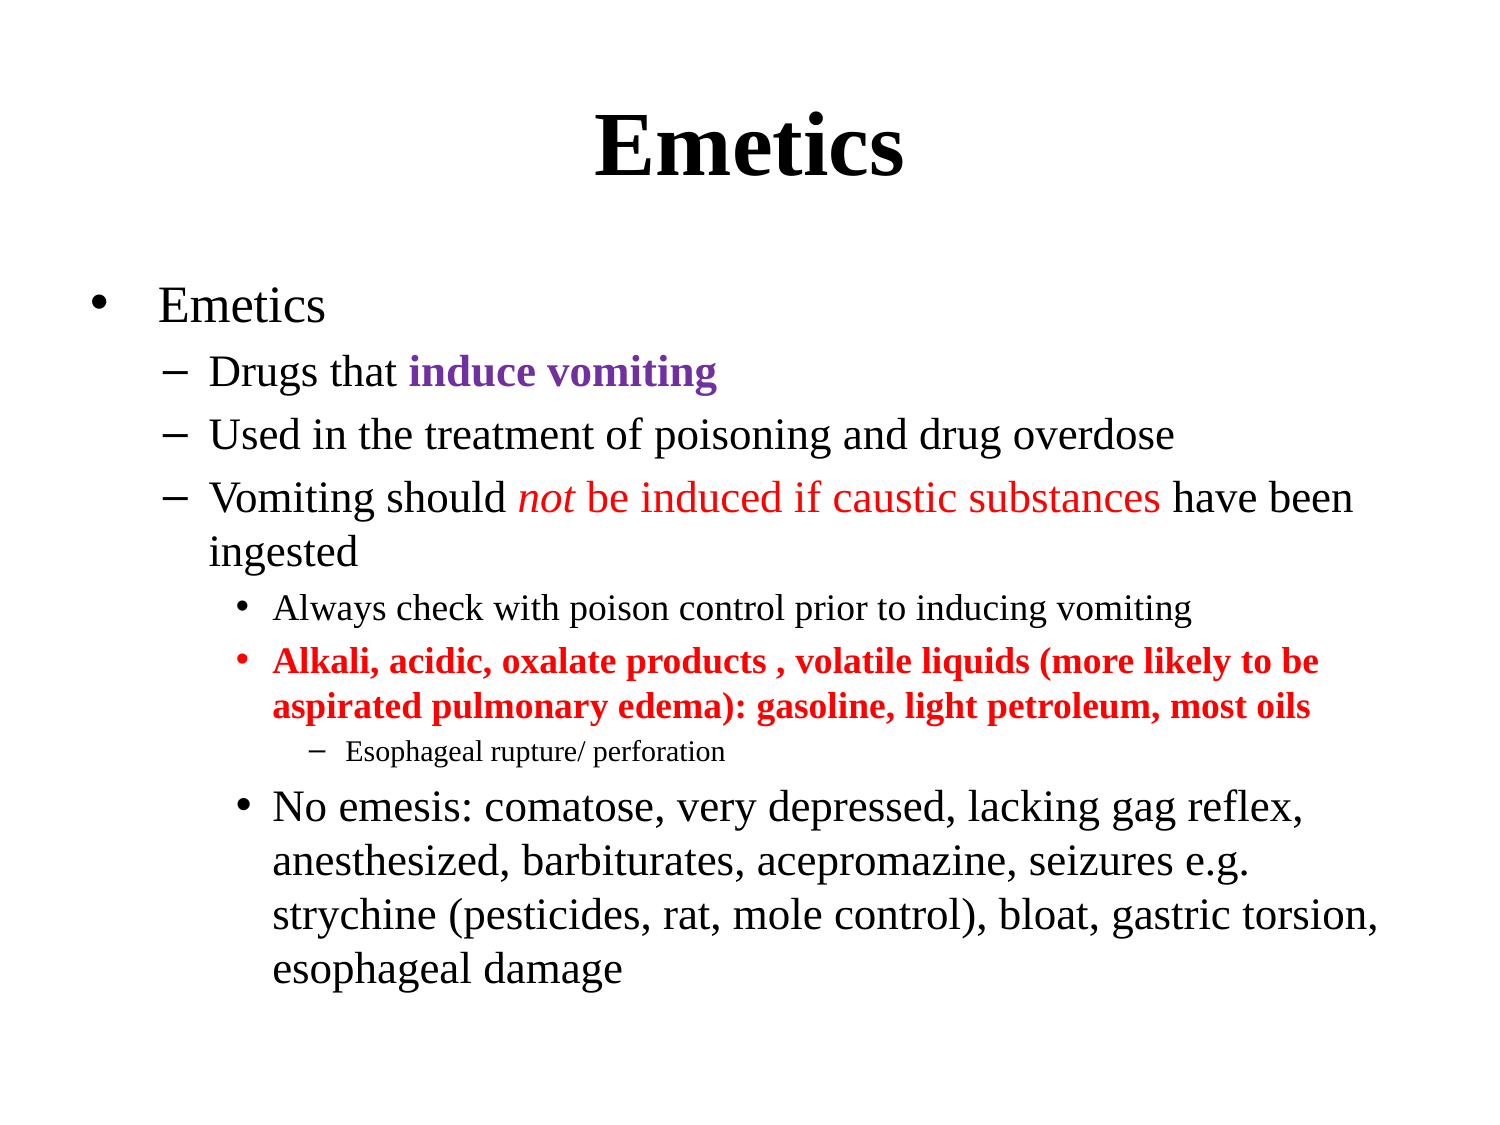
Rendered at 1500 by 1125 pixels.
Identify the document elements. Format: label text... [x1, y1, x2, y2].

title Emetics [75, 45, 1425, 233]
list Emetics Drugs that induce vomiting Used in the treatment of poisoning and drug overdose Vomiting should not be induced if caustic substances have been ingested Always check with poison control prior to inducing vomiting Alkali, acidic, oxalate products , volatile liquids (more likely to be aspirated pulmonary edema): gasoline, light petroleum, most oils Esophageal rupture/ perforation No emesis: comatose, very depressed, lacking gag reflex, anesthesized, barbiturates, acepromazine, seizures e.g. strychine (pesticides, rat, mole control), bloat, gastric torsion, esophageal damage [75, 262, 1425, 1005]
